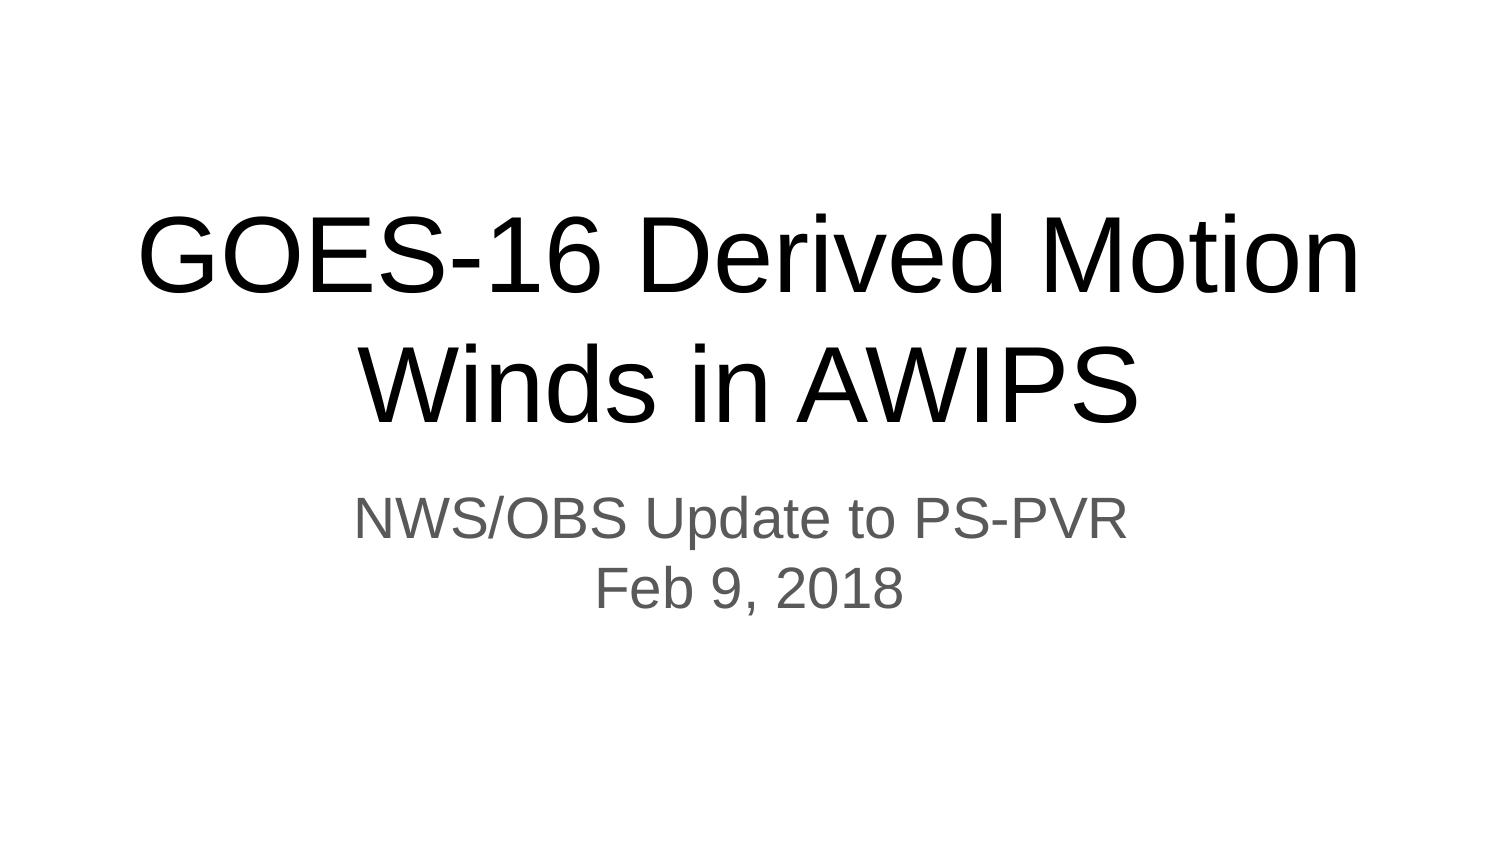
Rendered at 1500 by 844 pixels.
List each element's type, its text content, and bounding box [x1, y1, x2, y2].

title GOES-16 Derived Motion Winds in AWIPS [51, 122, 1449, 459]
subtitle NWS/OBS Update to PS-PVR Feb 9, 2018 [51, 464, 1449, 595]
